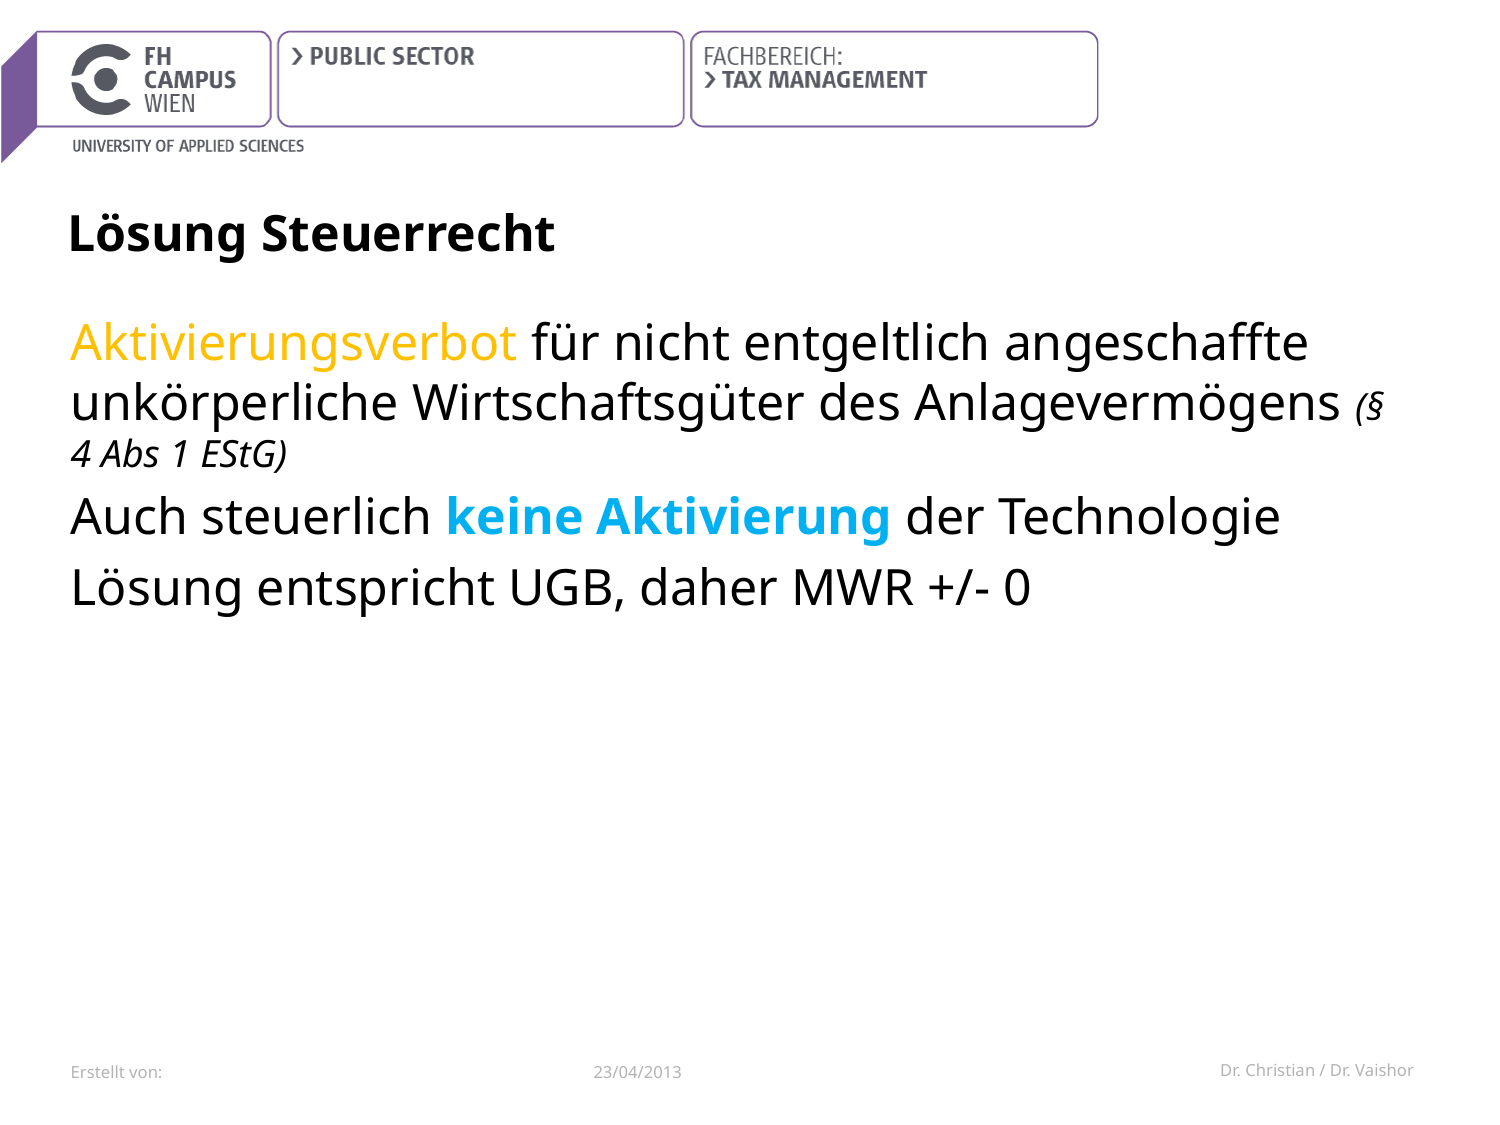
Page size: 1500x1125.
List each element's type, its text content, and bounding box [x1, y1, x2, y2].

picture [0, 30, 1099, 164]
list Aktivierungsverbot für nicht entgeltlich angeschaffte unkörperliche Wirtschaftsgüter des Anlagevermögens (§ 4 Abs 1 EStG) Auch steuerlich keine Aktivierung der Technologie Lösung entspricht UGB, daher MWR +/- 0 [70, 302, 1430, 1024]
title Lösung Steuerrecht [67, 184, 1430, 279]
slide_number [578, 1049, 929, 1094]
footer Dr. Christian / Dr. Vaishor [1038, 1049, 1430, 1094]
